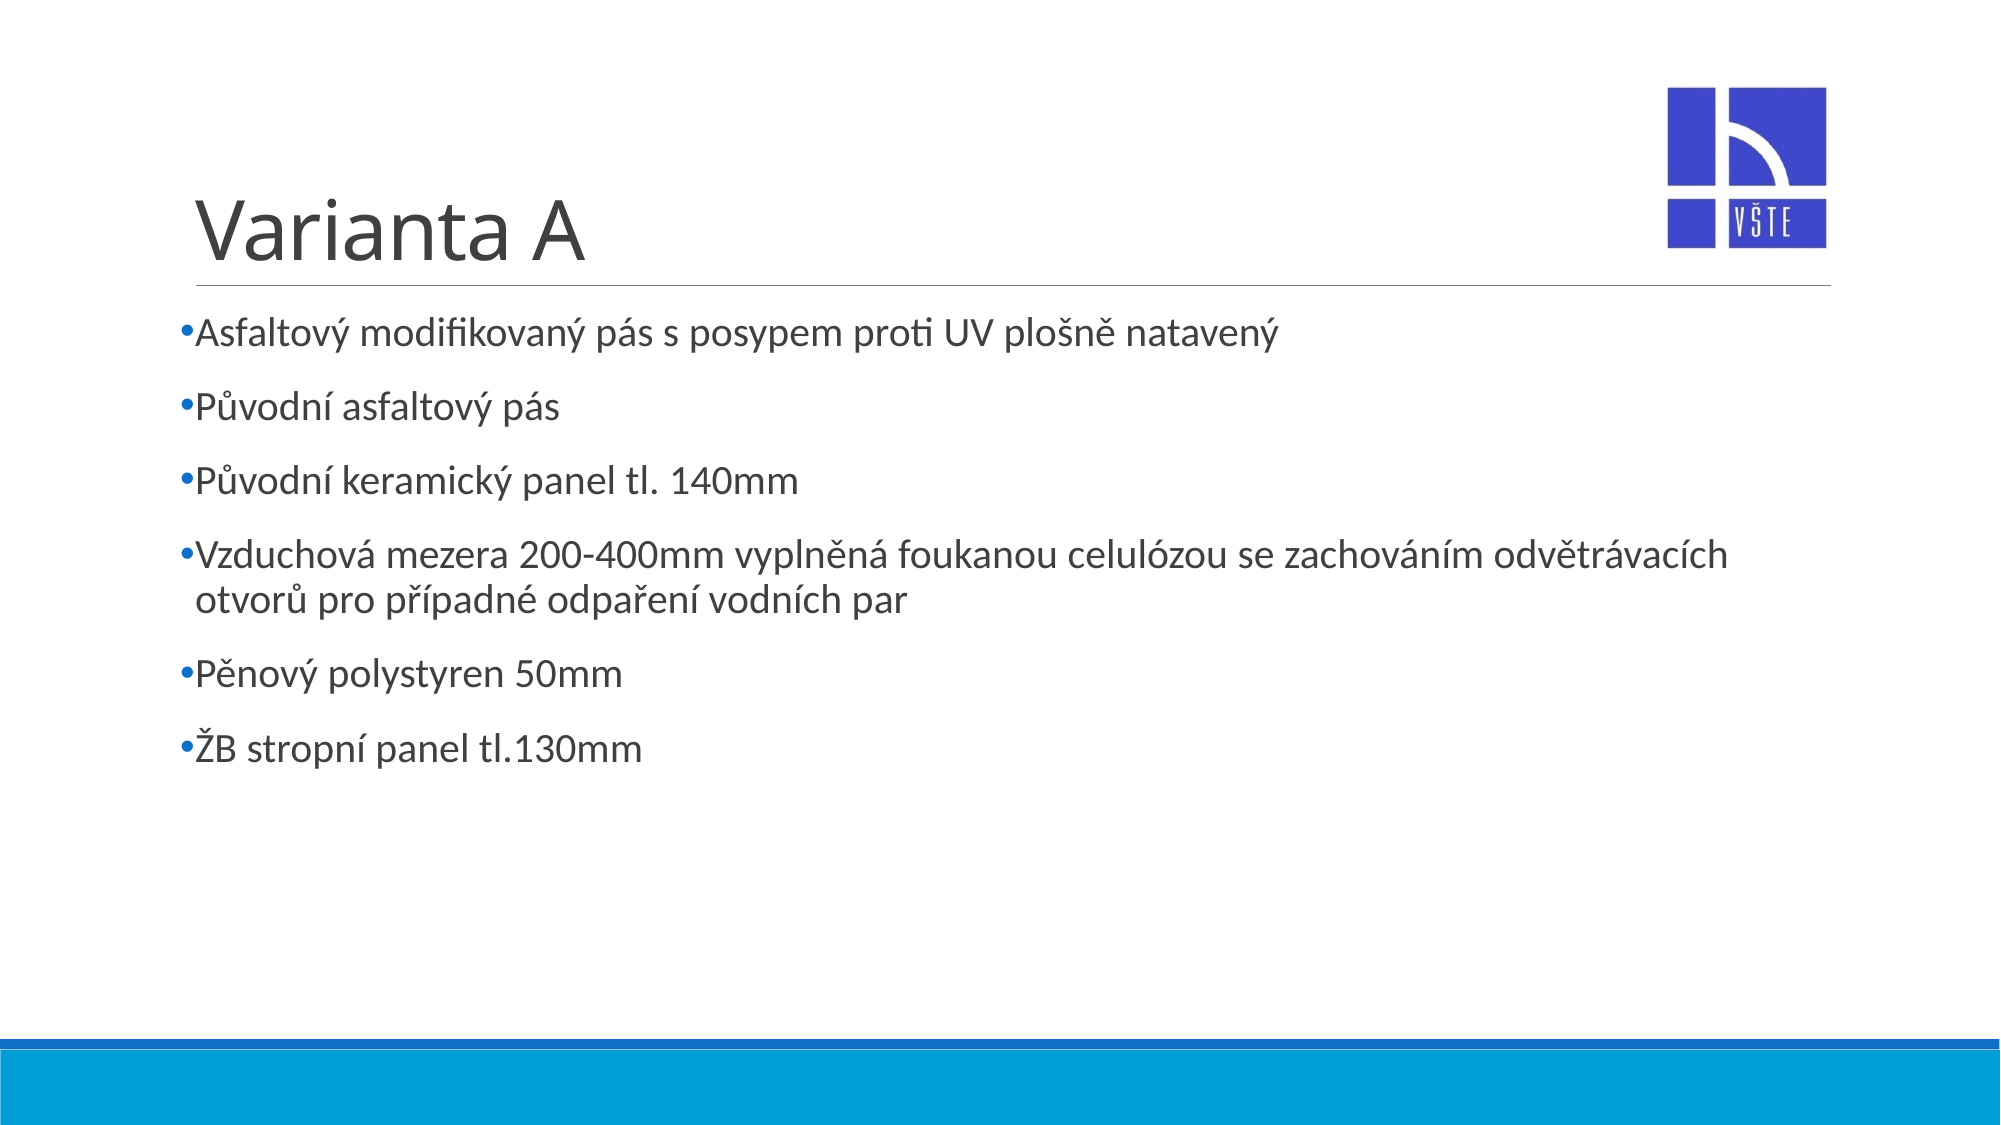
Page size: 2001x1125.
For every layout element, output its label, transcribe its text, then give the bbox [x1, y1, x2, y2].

picture [1662, 80, 1831, 253]
list Asfaltový modifikovaný pás s posypem proti UV plošně natavený Původní asfaltový pás Původní keramický panel tl. 140mm Vzduchová mezera 200-400mm vyplněná foukanou celulózou se zachováním odvětrávacích otvorů pro případné odpaření vodních par Pěnový polystyren 50mm ŽB stropní panel tl.130mm [180, 302, 1830, 963]
title Varianta A [180, 47, 1830, 285]
